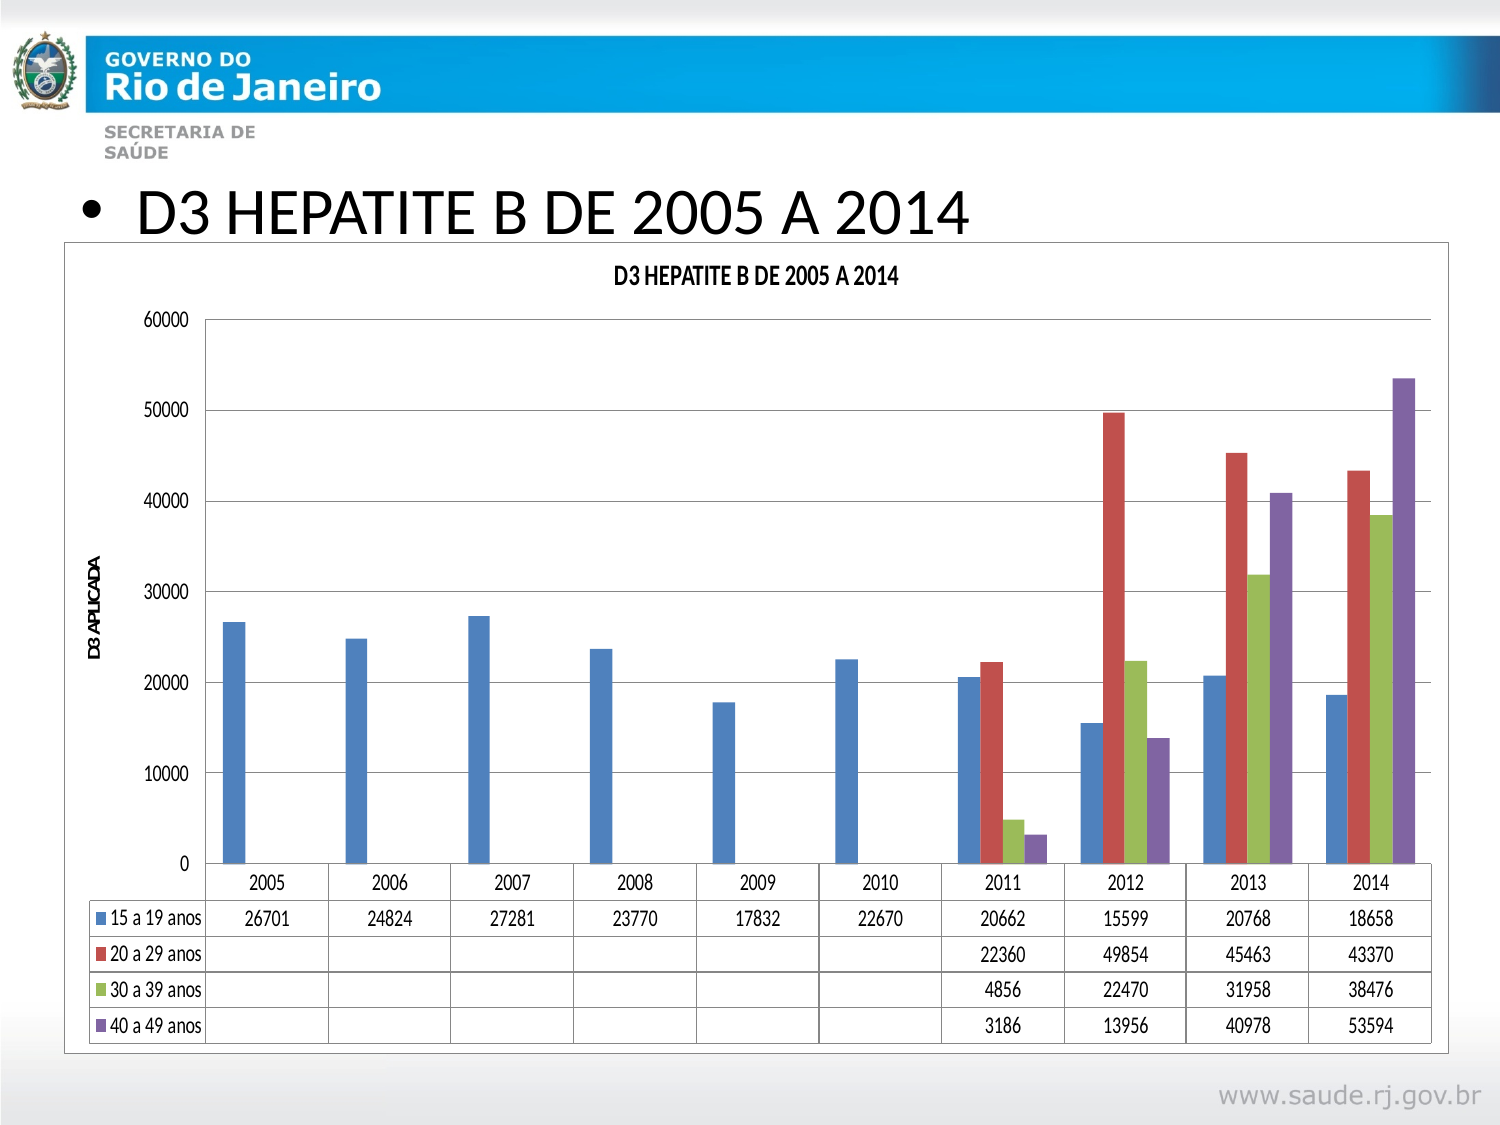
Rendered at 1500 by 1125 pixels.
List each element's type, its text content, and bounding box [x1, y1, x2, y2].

list D3 HEPATITE B DE 2005 A 2014 [64, 160, 1447, 232]
picture [0, 0, 1500, 1125]
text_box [58, 234, 1454, 1061]
